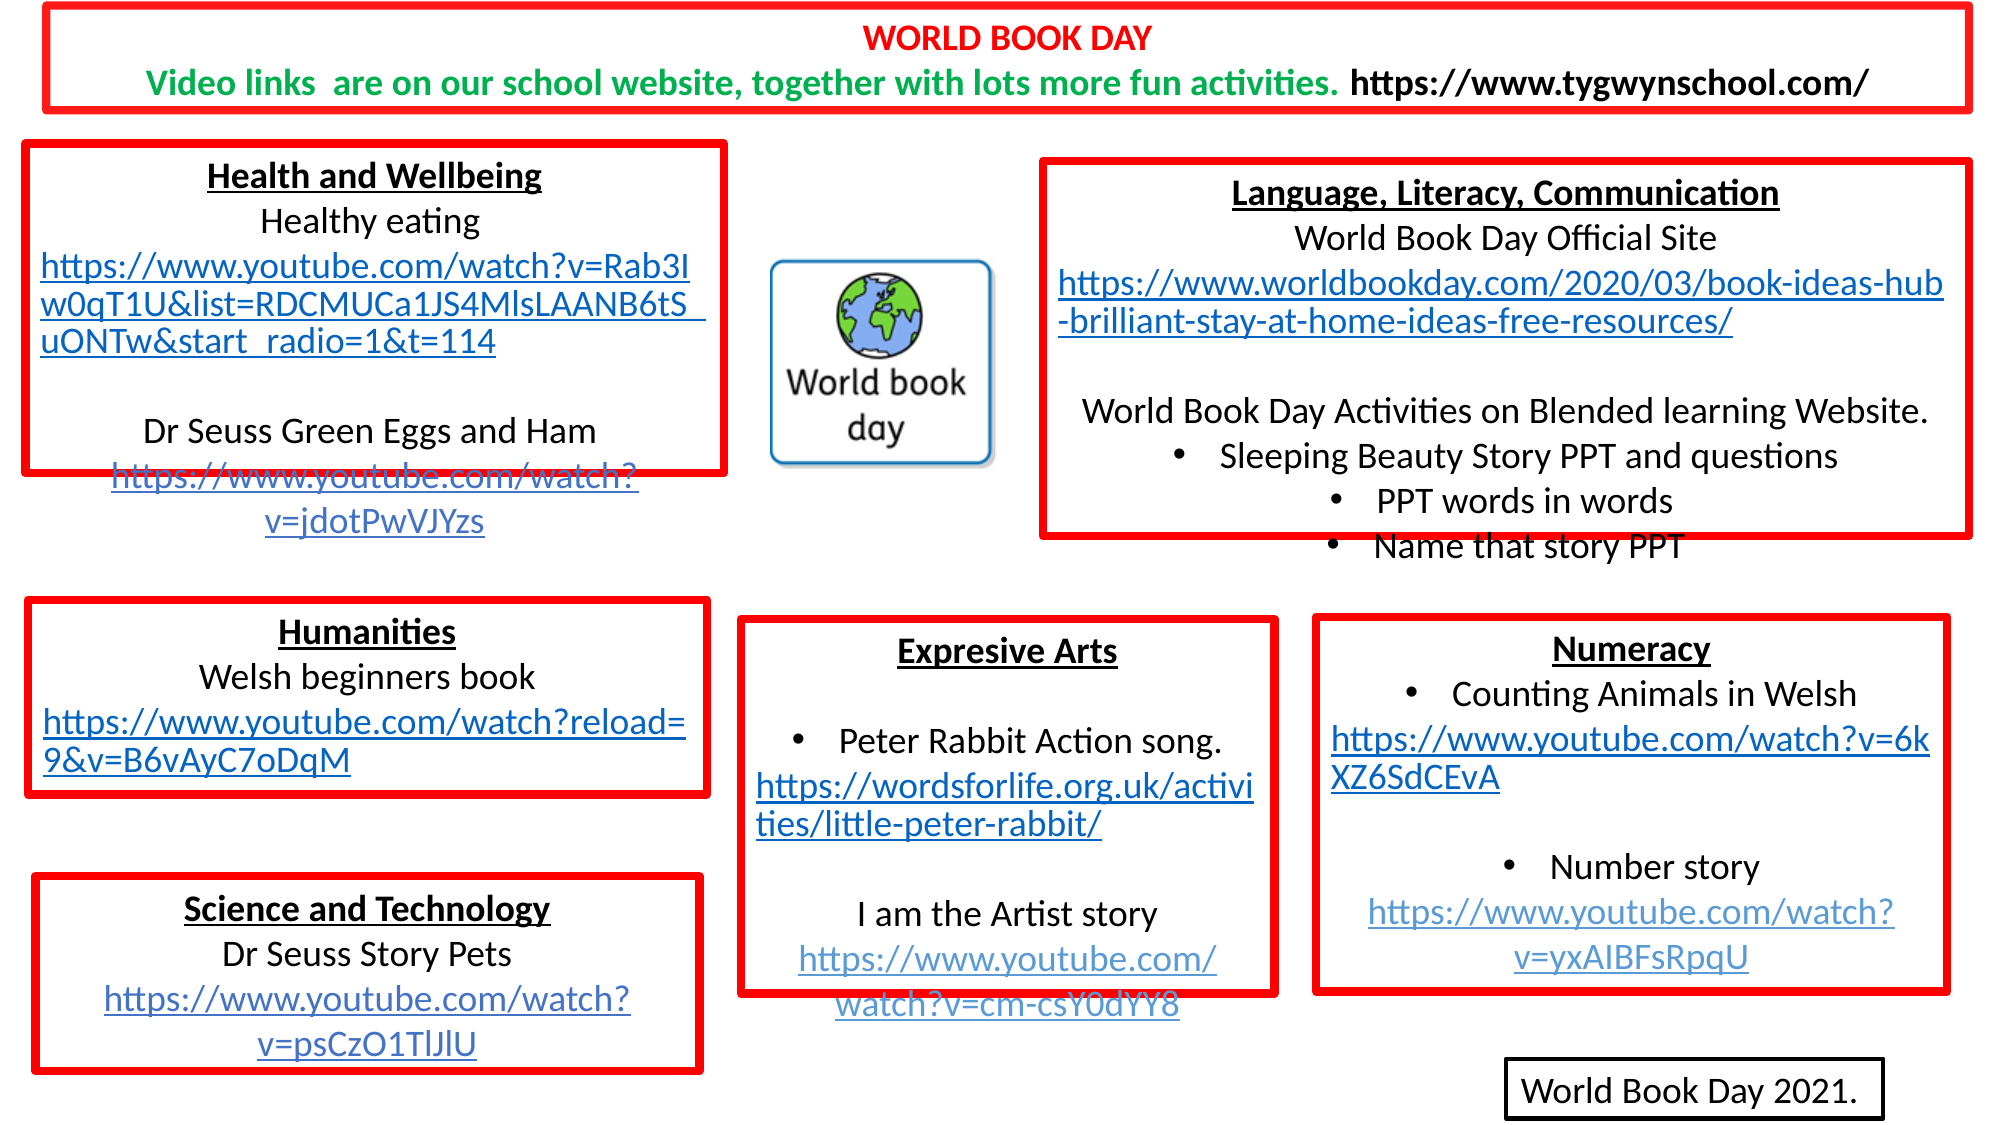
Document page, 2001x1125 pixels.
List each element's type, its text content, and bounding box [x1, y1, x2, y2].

text_box Health and Wellbeing Healthy eating https://www.youtube.com/watch?v=Rab3Iw0qT1U&list=RDCMUCa1JS4MlsLAANB6tS_uONTw&start_radio=1&t=114 Dr Seuss Green Eggs and Ham https://www.youtube.com/watch?v=jdotPwVJYzs [25, 143, 724, 474]
text_box Language, Literacy, Communication World Book Day Official Site https://www.worldbookday.com/2020/03/book-ideas-hub-brilliant-stay-at-home-ideas-free-resources/ World Book Day Activities on Blended learning Website. Sleeping Beauty Story PPT and questions PPT words in words Name that story PPT [1043, 161, 1969, 536]
text_box Humanities Welsh beginners book https://www.youtube.com/watch?reload=9&v=B6vAyC7oDqM [27, 599, 707, 795]
text_box WORLD BOOK DAY Video links are on our school website, together with lots more fun activities. https://www.tygwynschool.com/ [46, 5, 1969, 111]
text_box Expresive Arts Peter Rabbit Action song. https://wordsforlife.org.uk/activities/little-peter-rabbit/ I am the Artist story https://www.youtube.com/watch?v=cm-csY0dYY8 [740, 618, 1275, 994]
text_box World Book Day 2021. [1506, 1058, 1884, 1119]
text_box Numeracy Counting Animals in Welsh https://www.youtube.com/watch?v=6kXZ6SdCEvA Number story https://www.youtube.com/watch?v=yxAIBFsRpqU [1315, 616, 1948, 992]
text_box Science and Technology Dr Seuss Story Pets https://www.youtube.com/watch?v=psCzO1TlJlU [35, 876, 700, 1072]
picture [770, 256, 997, 475]
